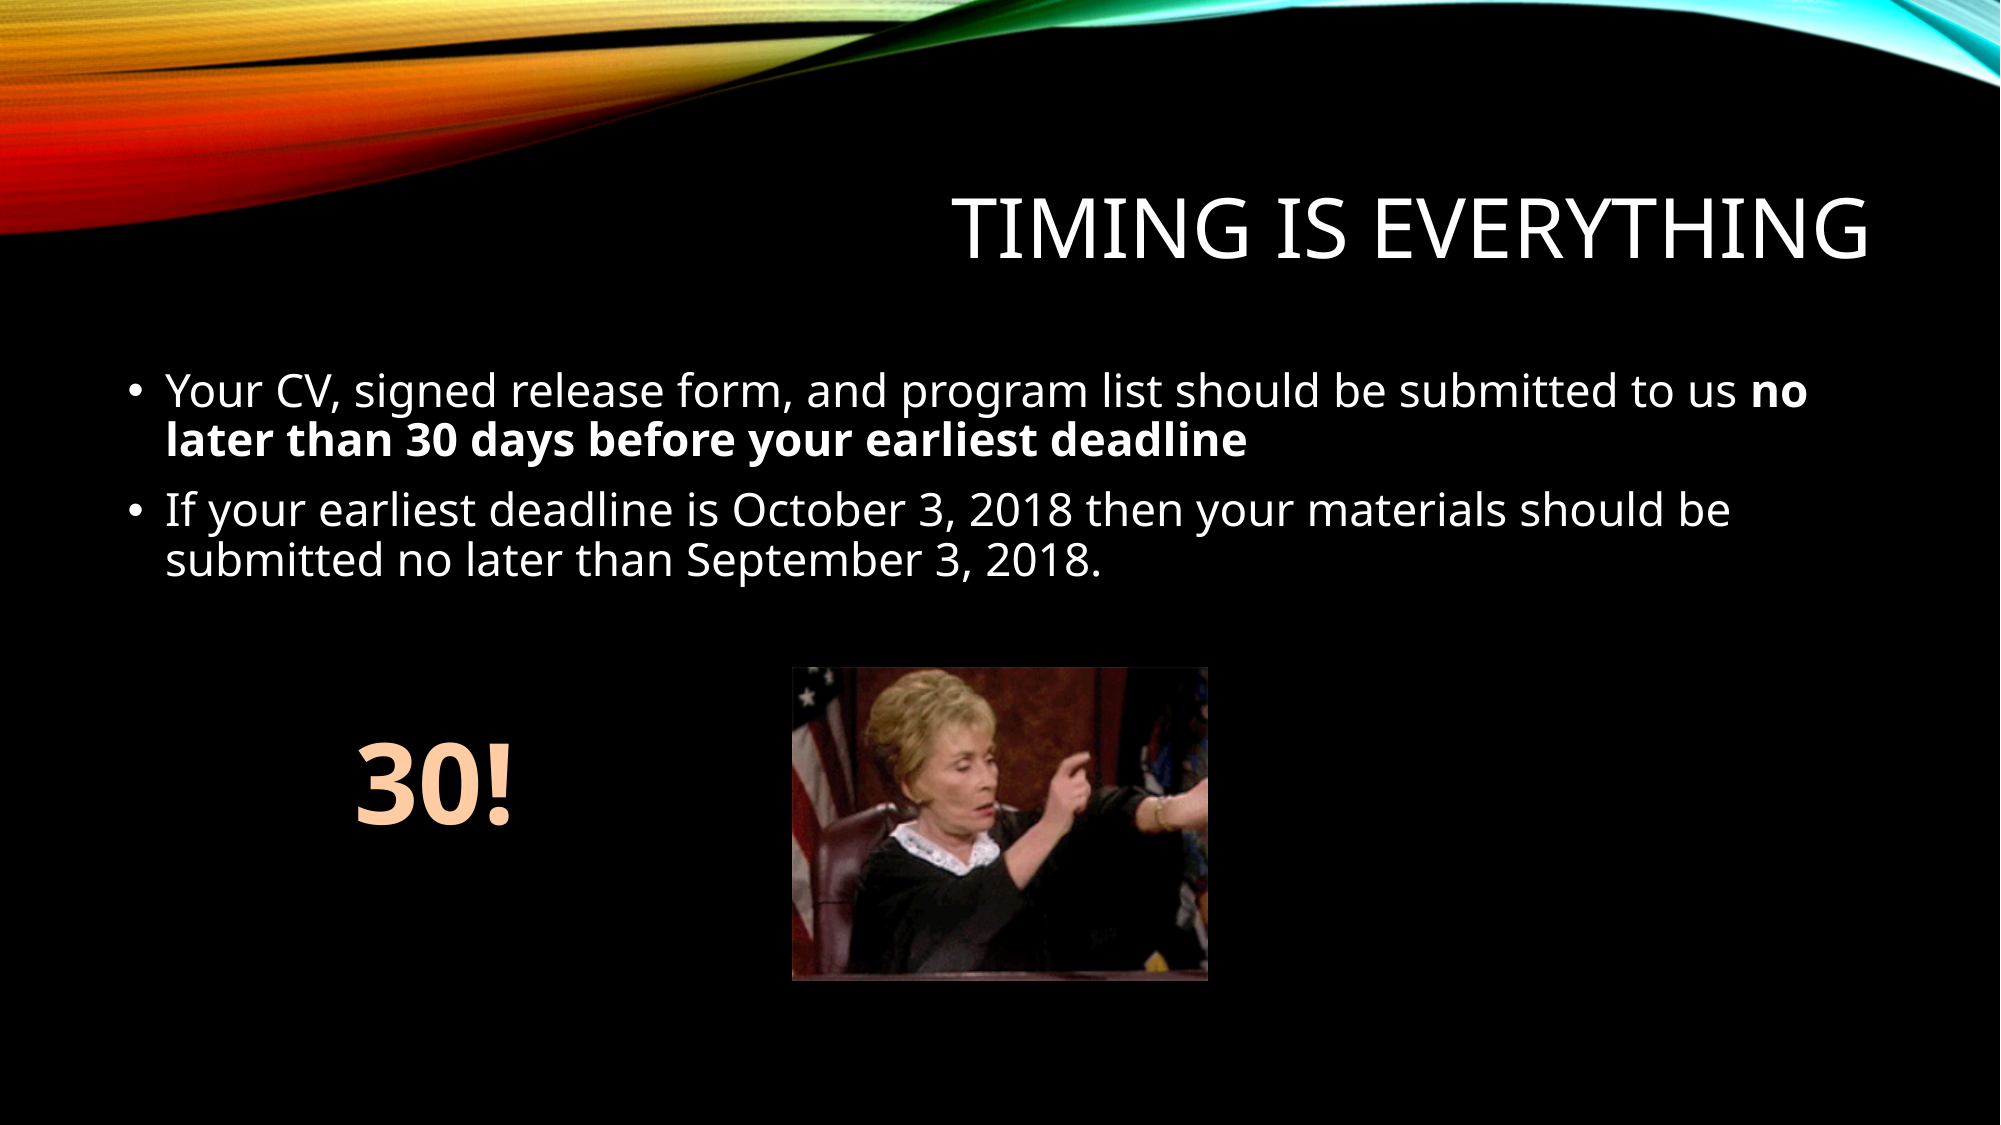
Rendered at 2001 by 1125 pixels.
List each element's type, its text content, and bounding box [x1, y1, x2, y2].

picture [0, 0, 2000, 237]
title Timing is everything [474, 125, 1888, 338]
text_box 30! [339, 704, 531, 855]
list Your CV, signed release form, and program list should be submitted to us no later than 30 days before your earliest deadline If your earliest deadline is October 3, 2018 then your materials should be submitted no later than September 3, 2018. [112, 360, 1888, 1021]
picture [791, 667, 1208, 981]
